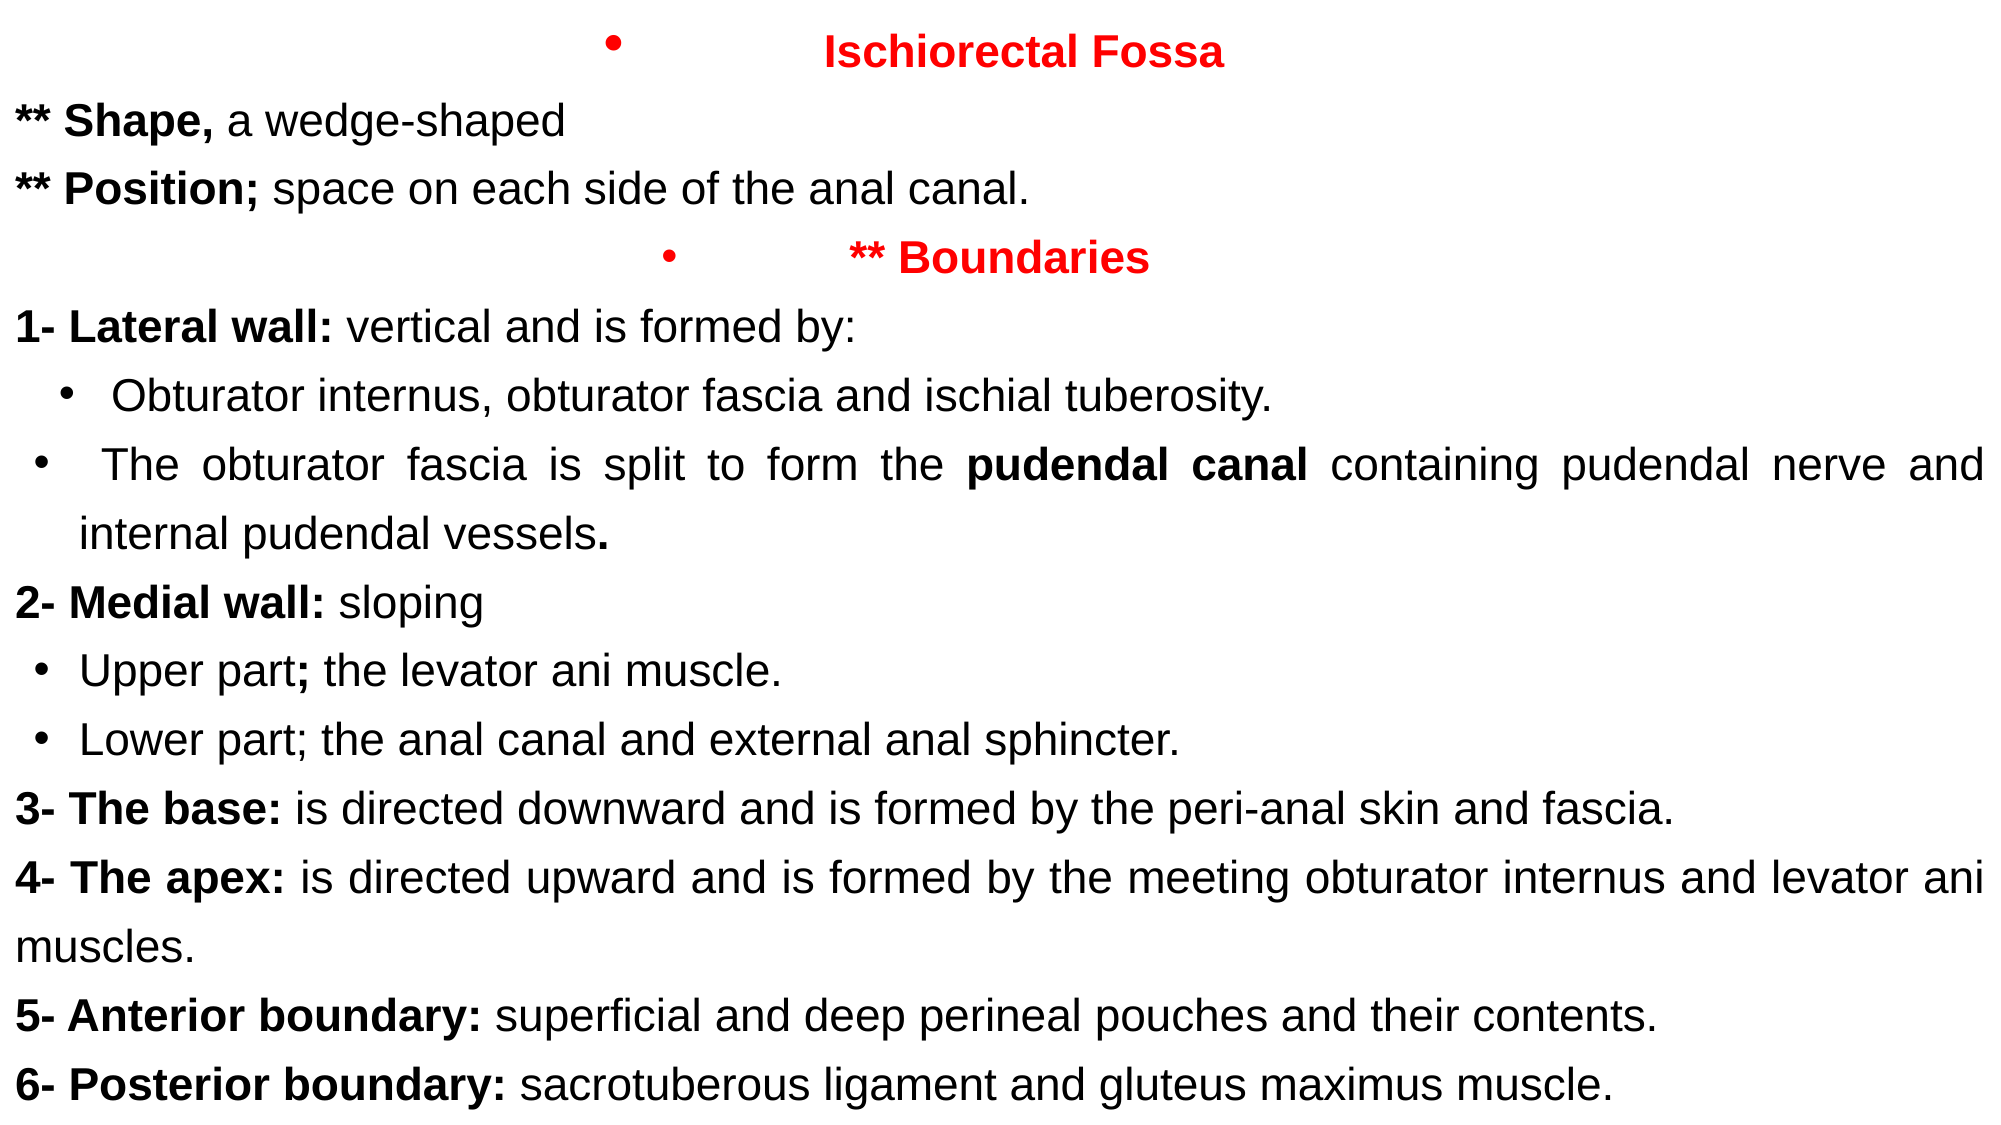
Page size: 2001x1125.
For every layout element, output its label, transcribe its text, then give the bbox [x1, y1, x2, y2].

list Ischiorectal Fossa ** Shape, a wedge-shaped ** Position; space on each side of the anal canal. ** Boundaries 1- Lateral wall: vertical and is formed by: Obturator internus, obturator fascia and ischial tuberosity. The obturator fascia is split to form the pudendal canal containing pudendal nerve and internal pudendal vessels. 2- Medial wall: sloping Upper part; the levator ani muscle. Lower part; the anal canal and external anal sphincter. 3- The base: is directed downward and is formed by the peri-anal skin and fascia. 4- The apex: is directed upward and is formed by the meeting obturator internus and levator ani muscles. 5- Anterior boundary: superficial and deep perineal pouches and their contents. 6- Posterior boundary: sacrotuberous ligament and gluteus maximus muscle. [0, 0, 2000, 1125]
